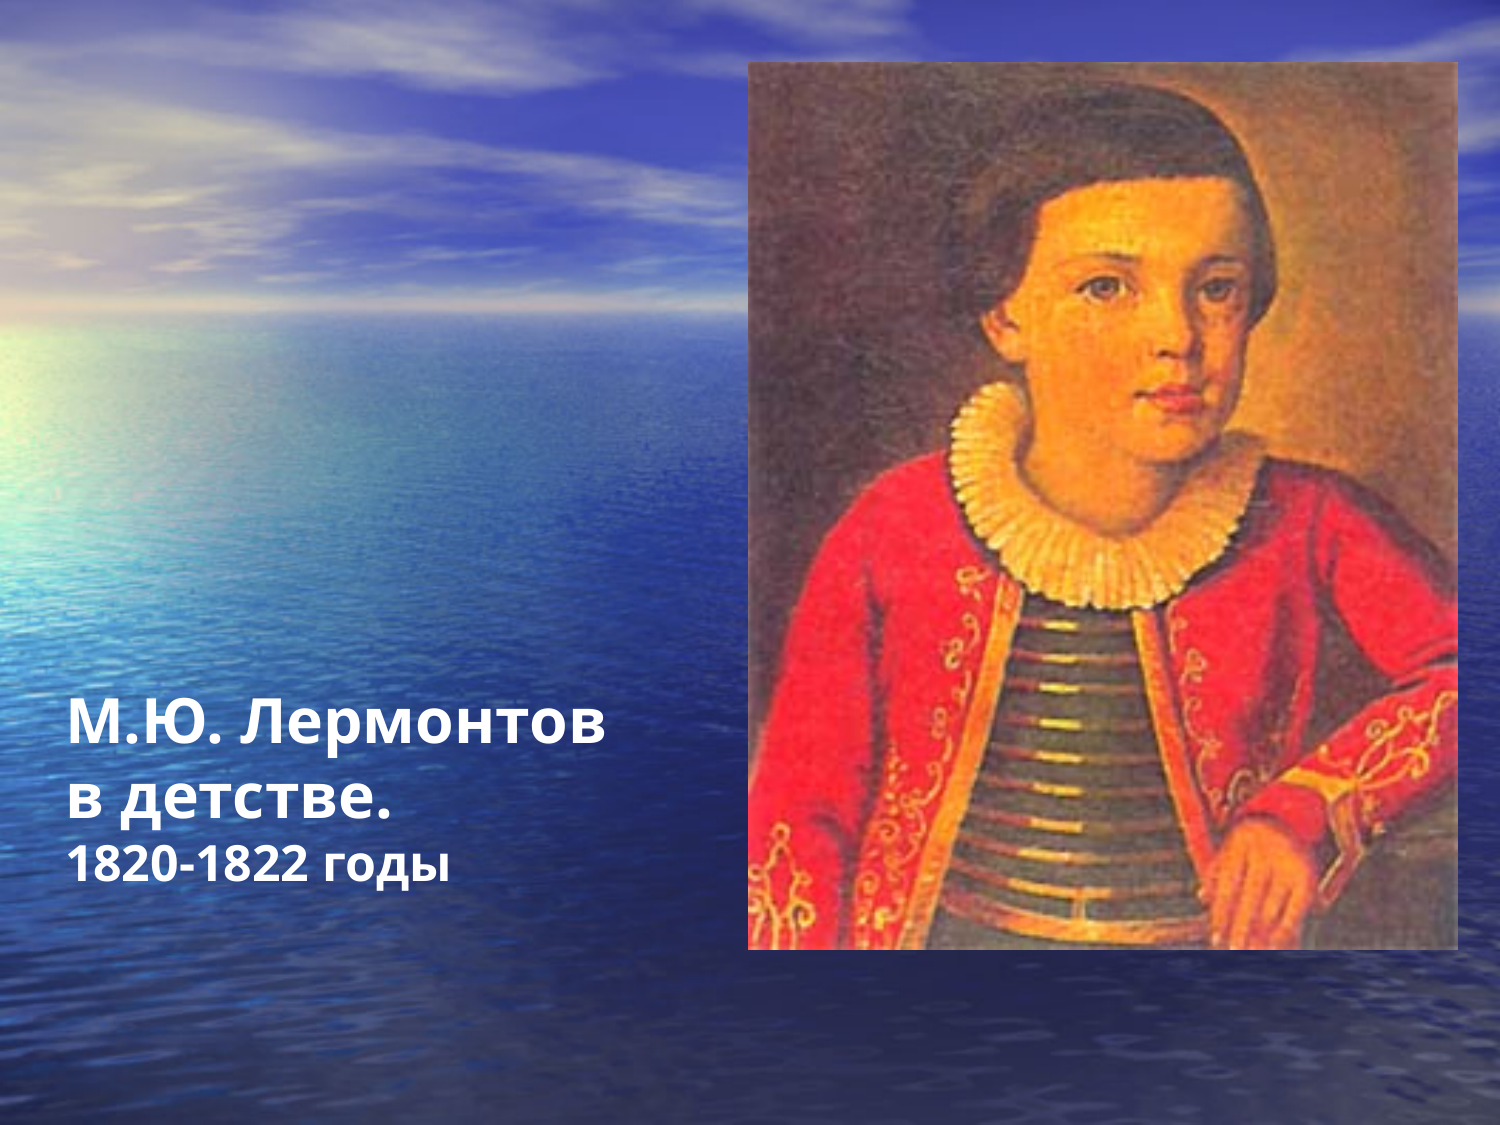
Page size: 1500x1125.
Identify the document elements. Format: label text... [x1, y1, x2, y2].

title М.Ю. Лермонтов в детстве. 1820-1822 годы [50, 622, 743, 950]
picture [0, 0, 1500, 1125]
